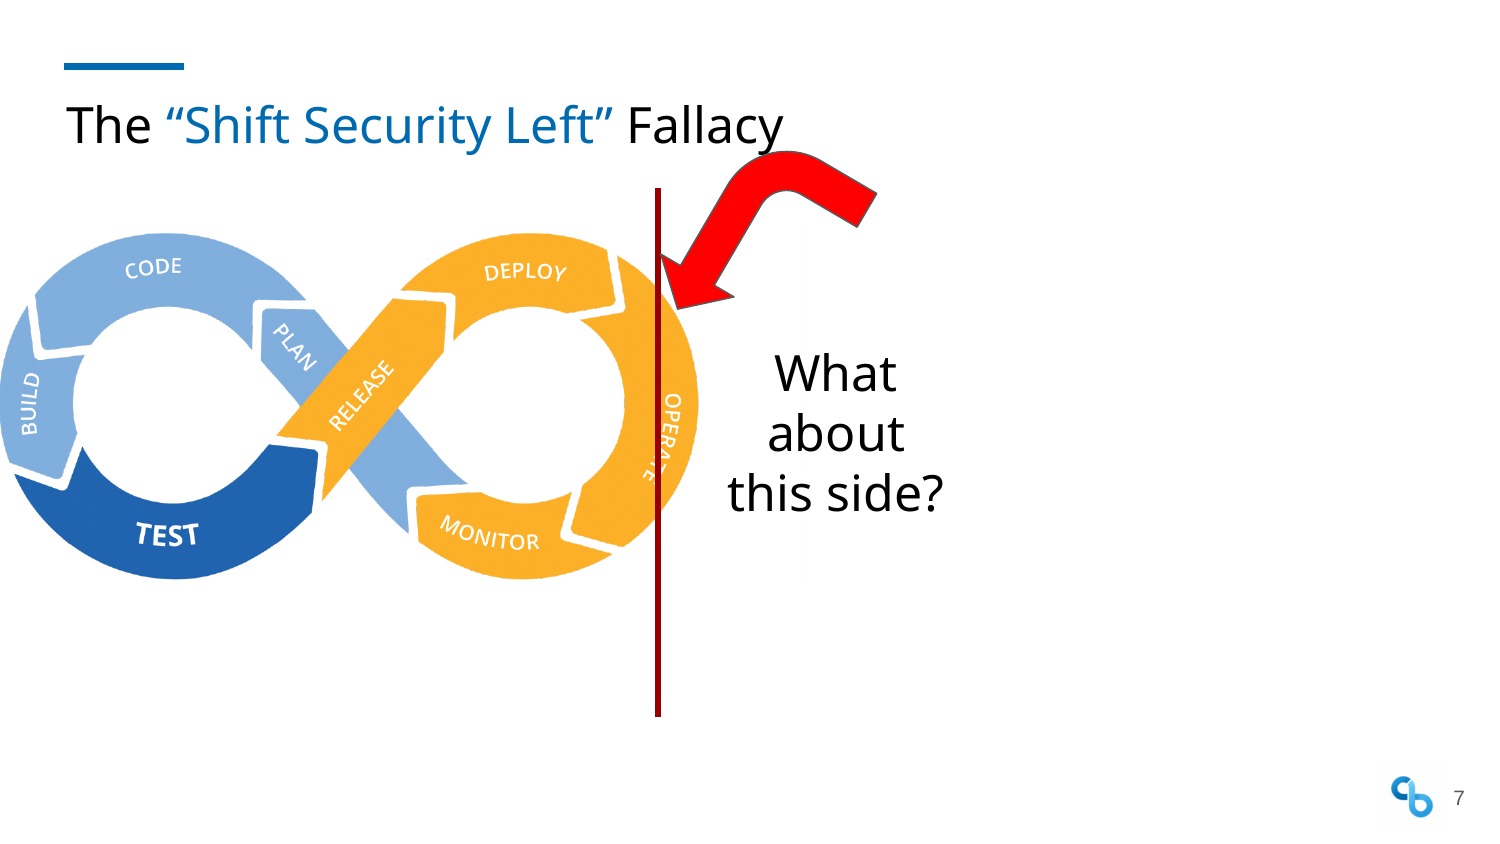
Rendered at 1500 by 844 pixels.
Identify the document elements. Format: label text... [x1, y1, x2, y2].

text_box [708, 151, 877, 228]
picture [0, 220, 657, 590]
text_box What about this side? [808, 326, 967, 564]
slide_number 7 [1445, 764, 1480, 830]
picture [659, 220, 804, 590]
picture [1379, 764, 1445, 830]
text_box The “Shift Security Left” Fallacy [51, 79, 1500, 256]
